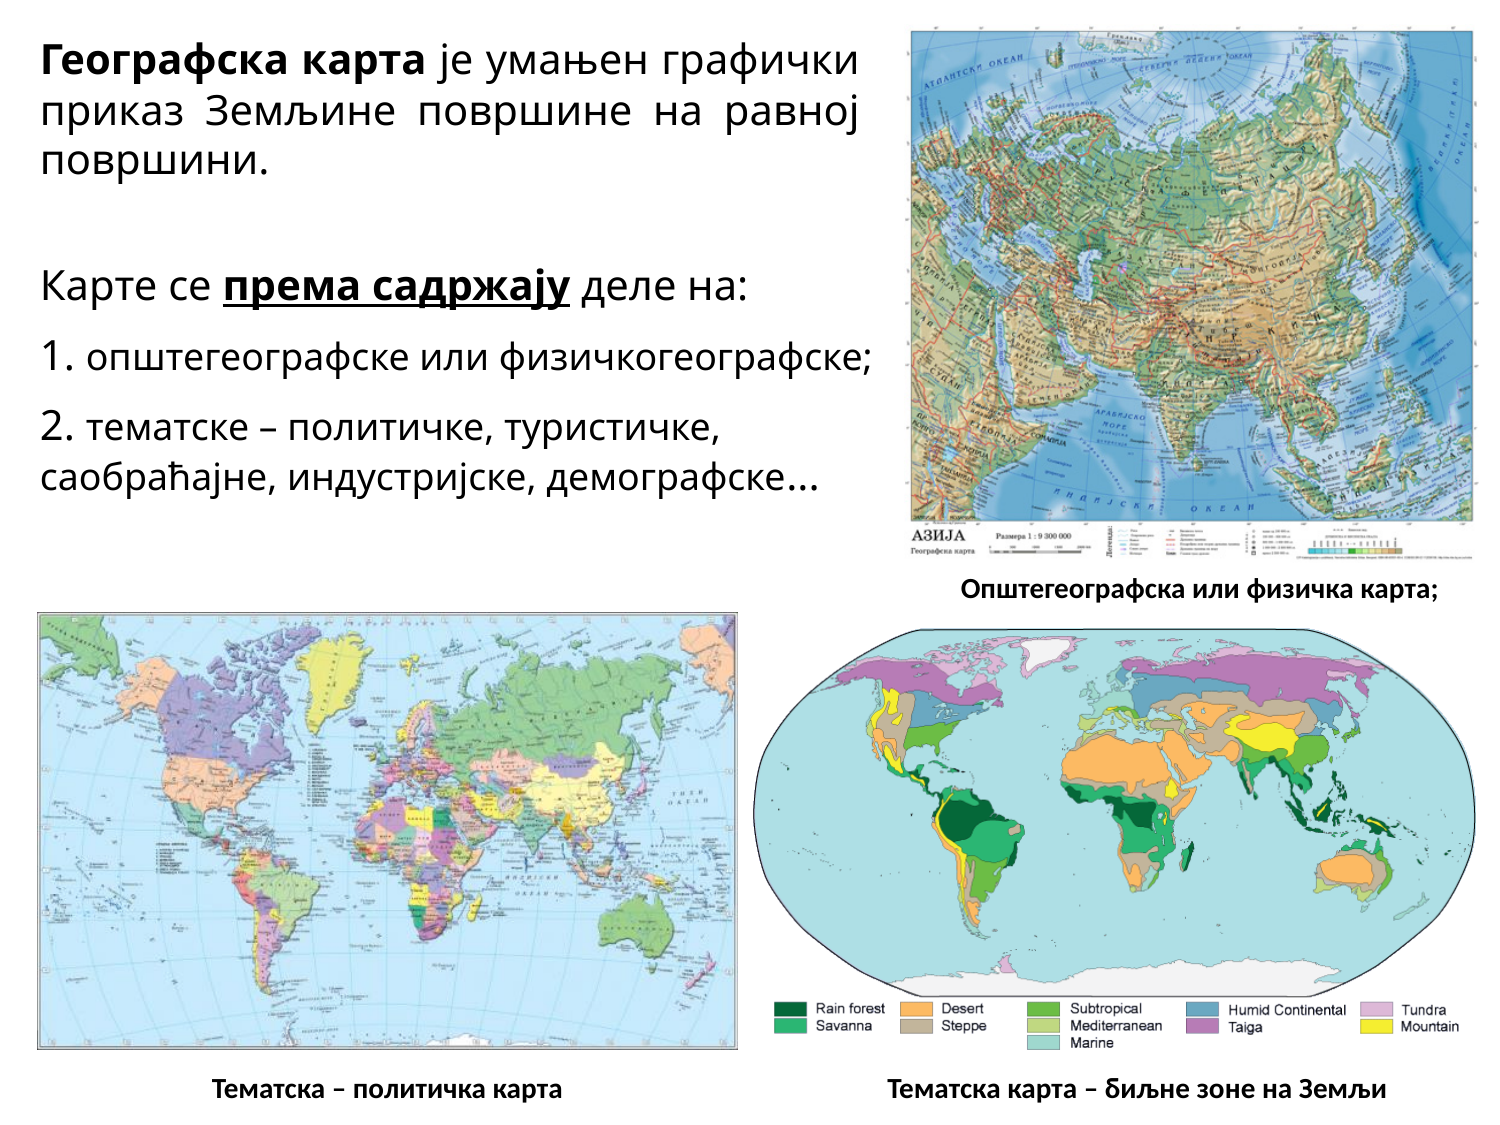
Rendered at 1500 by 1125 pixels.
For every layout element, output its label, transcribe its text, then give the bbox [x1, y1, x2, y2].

text_box Карте се према садржају деле на: 1. општегеографске или физичкогеографске; 2. тематске – политичке, туристичке, саобраћајне, индустријске, демографске... [24, 251, 898, 507]
picture [37, 612, 738, 1051]
text_box Географска карта је умањен графички приказ Земљине површине на равној површини. [24, 25, 875, 191]
picture [749, 624, 1478, 1054]
picture [903, 24, 1479, 563]
text_box Тематска – политичка карта [37, 1062, 738, 1113]
text_box Општегеографска или физичка карта; [899, 562, 1500, 613]
text_box Тематска карта – биљне зоне на Земљи [774, 1062, 1500, 1113]
